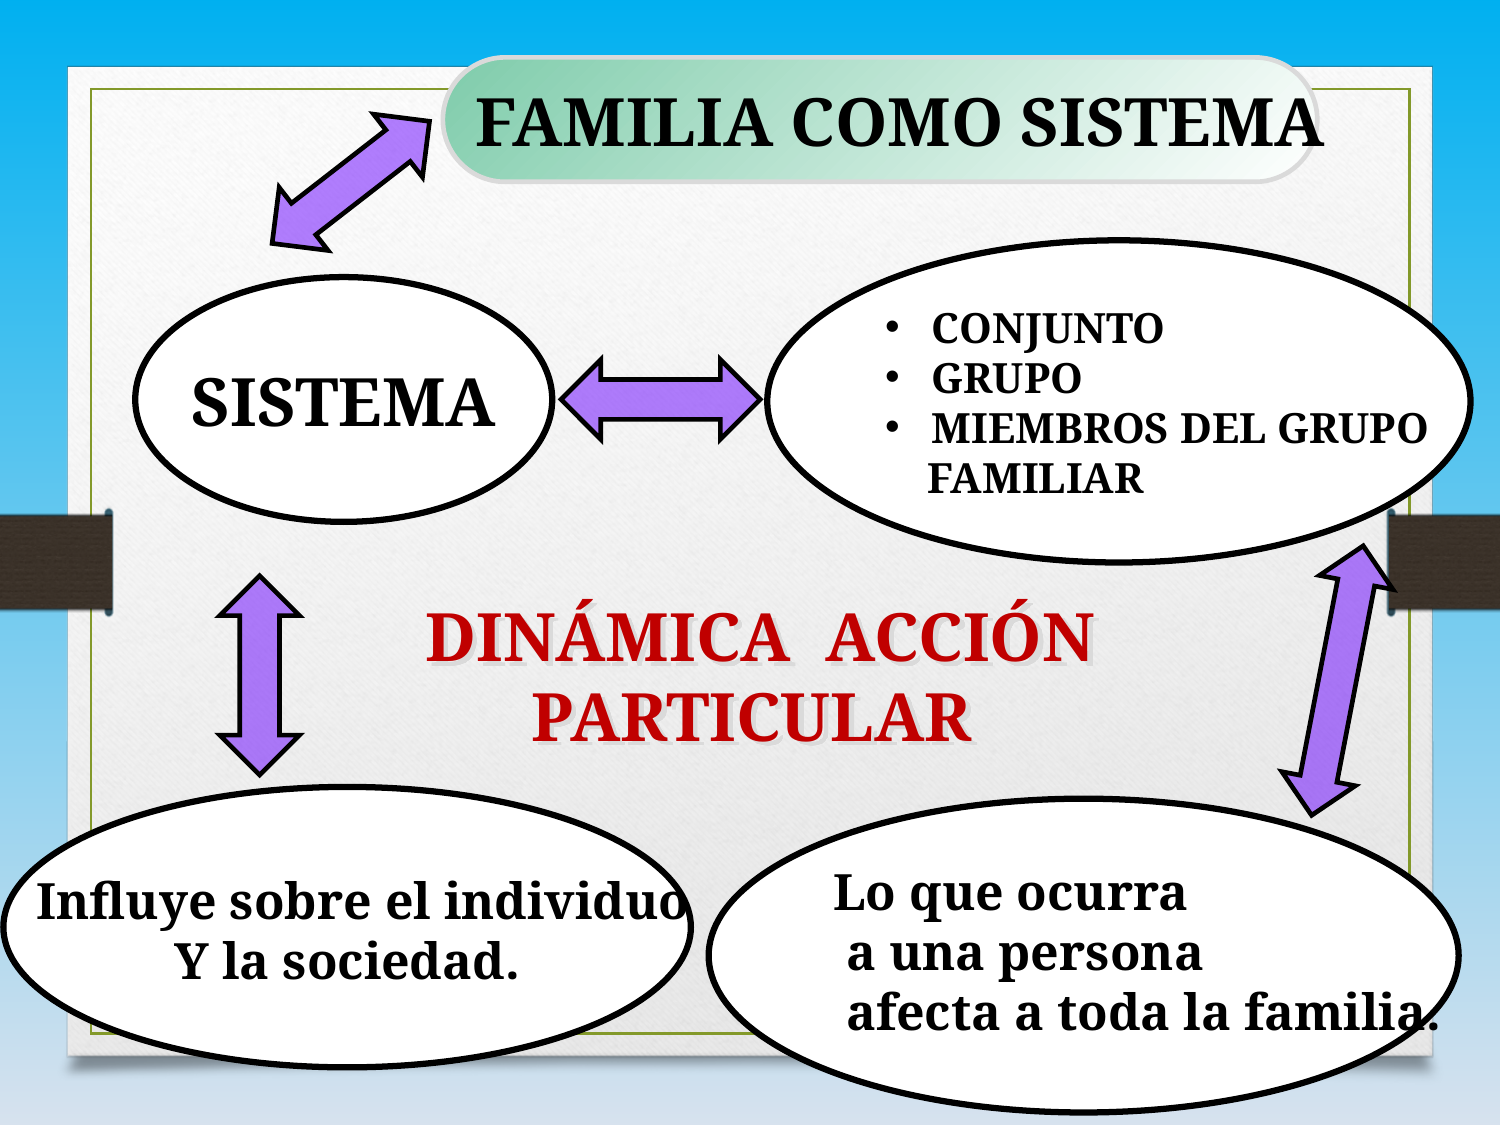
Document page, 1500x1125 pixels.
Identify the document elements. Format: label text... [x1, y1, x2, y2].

text_box [272, 114, 430, 251]
text_box DINÁMICA ACCIÓN PARTICULAR [219, 586, 1302, 842]
text_box SISTEMA [135, 277, 553, 522]
text_box [219, 575, 300, 775]
picture [0, 56, 1500, 1125]
text_box FAMILIA COMO SISTEMA [442, 57, 1318, 182]
text_box CONJUNTO GRUPO MIEMBROS DEL GRUPO FAMILIAR [767, 240, 1471, 563]
text_box Lo que ocurra a una persona afecta a toda la familia. [708, 798, 1459, 1113]
text_box Influye sobre el individuo Y la sociedad. [3, 786, 691, 1068]
text_box [561, 359, 761, 440]
text_box [952, 383, 1400, 443]
text_box [1281, 545, 1393, 816]
